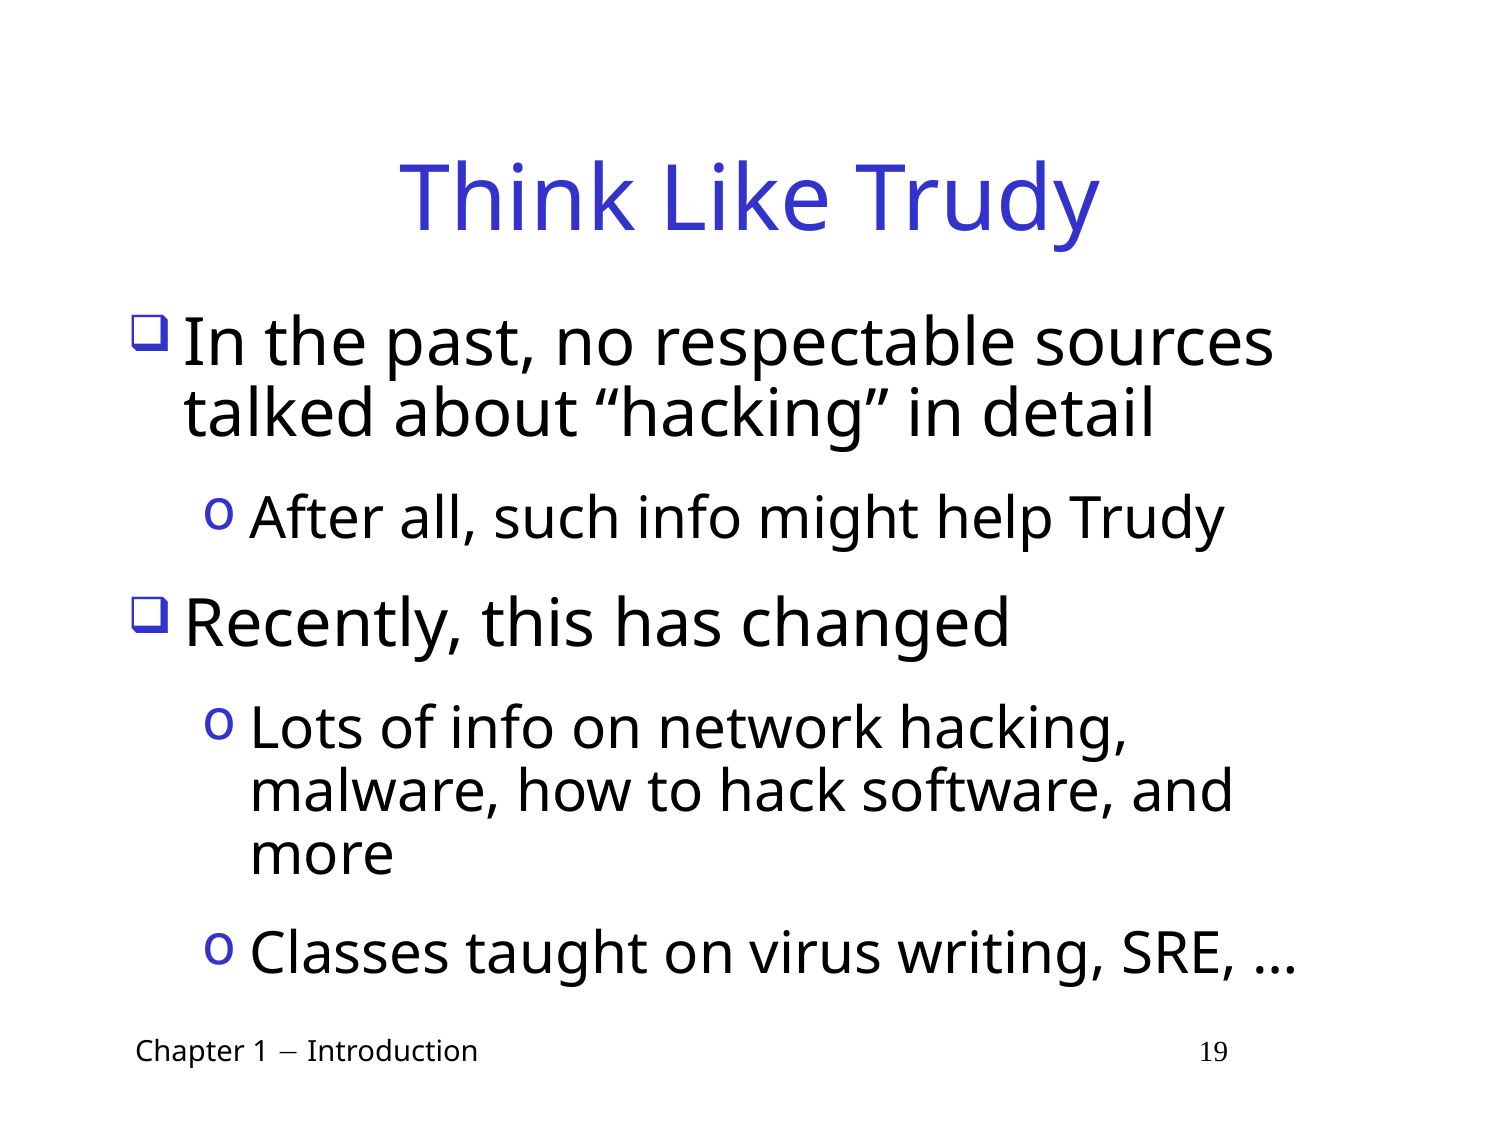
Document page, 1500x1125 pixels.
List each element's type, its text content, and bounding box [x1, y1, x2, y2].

list In the past, no respectable sources talked about “hacking” in detail After all, such info might help Trudy Recently, this has changed Lots of info on network hacking, malware, how to hack software, and more Classes taught on virus writing, SRE, … [112, 299, 1388, 976]
title Think Like Trudy [112, 99, 1388, 288]
footer Chapter 1  Introduction 19 [112, 1024, 1401, 1101]
